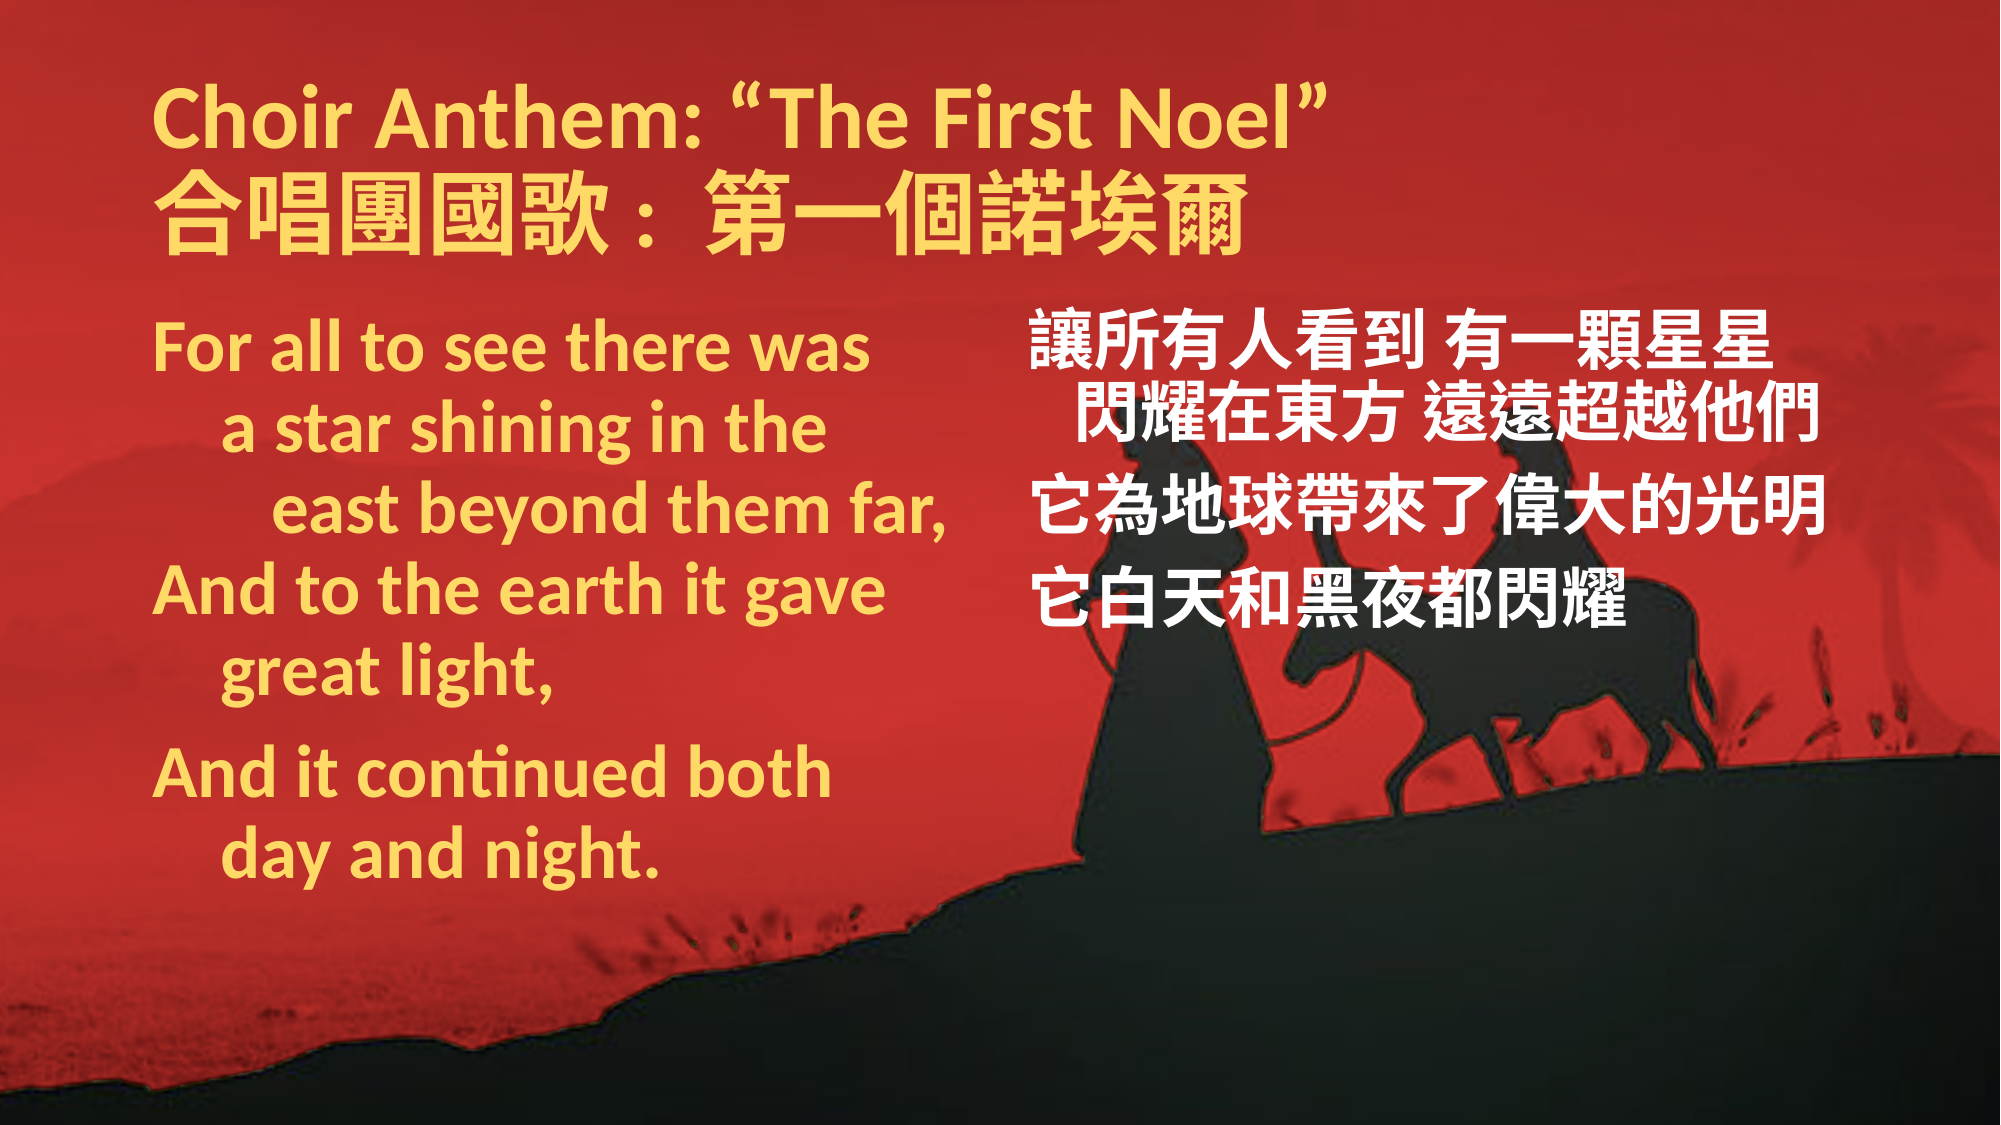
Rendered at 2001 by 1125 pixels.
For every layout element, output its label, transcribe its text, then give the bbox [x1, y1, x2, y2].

list For all to see there was a star shining in the east beyond them far, And to the earth it gave great light, And it continued both day and night. [137, 299, 988, 1014]
title Choir Anthem: “The First Noel” 合唱團國歌: 第一個諾埃爾 [137, 59, 1863, 278]
list 讓所有人看到 有一顆星星 閃耀在東方 遠遠超越他們 它為地球帶來了偉大的光明 它白天和黑夜都閃耀 [1012, 299, 1882, 1014]
picture [0, 0, 2000, 1125]
